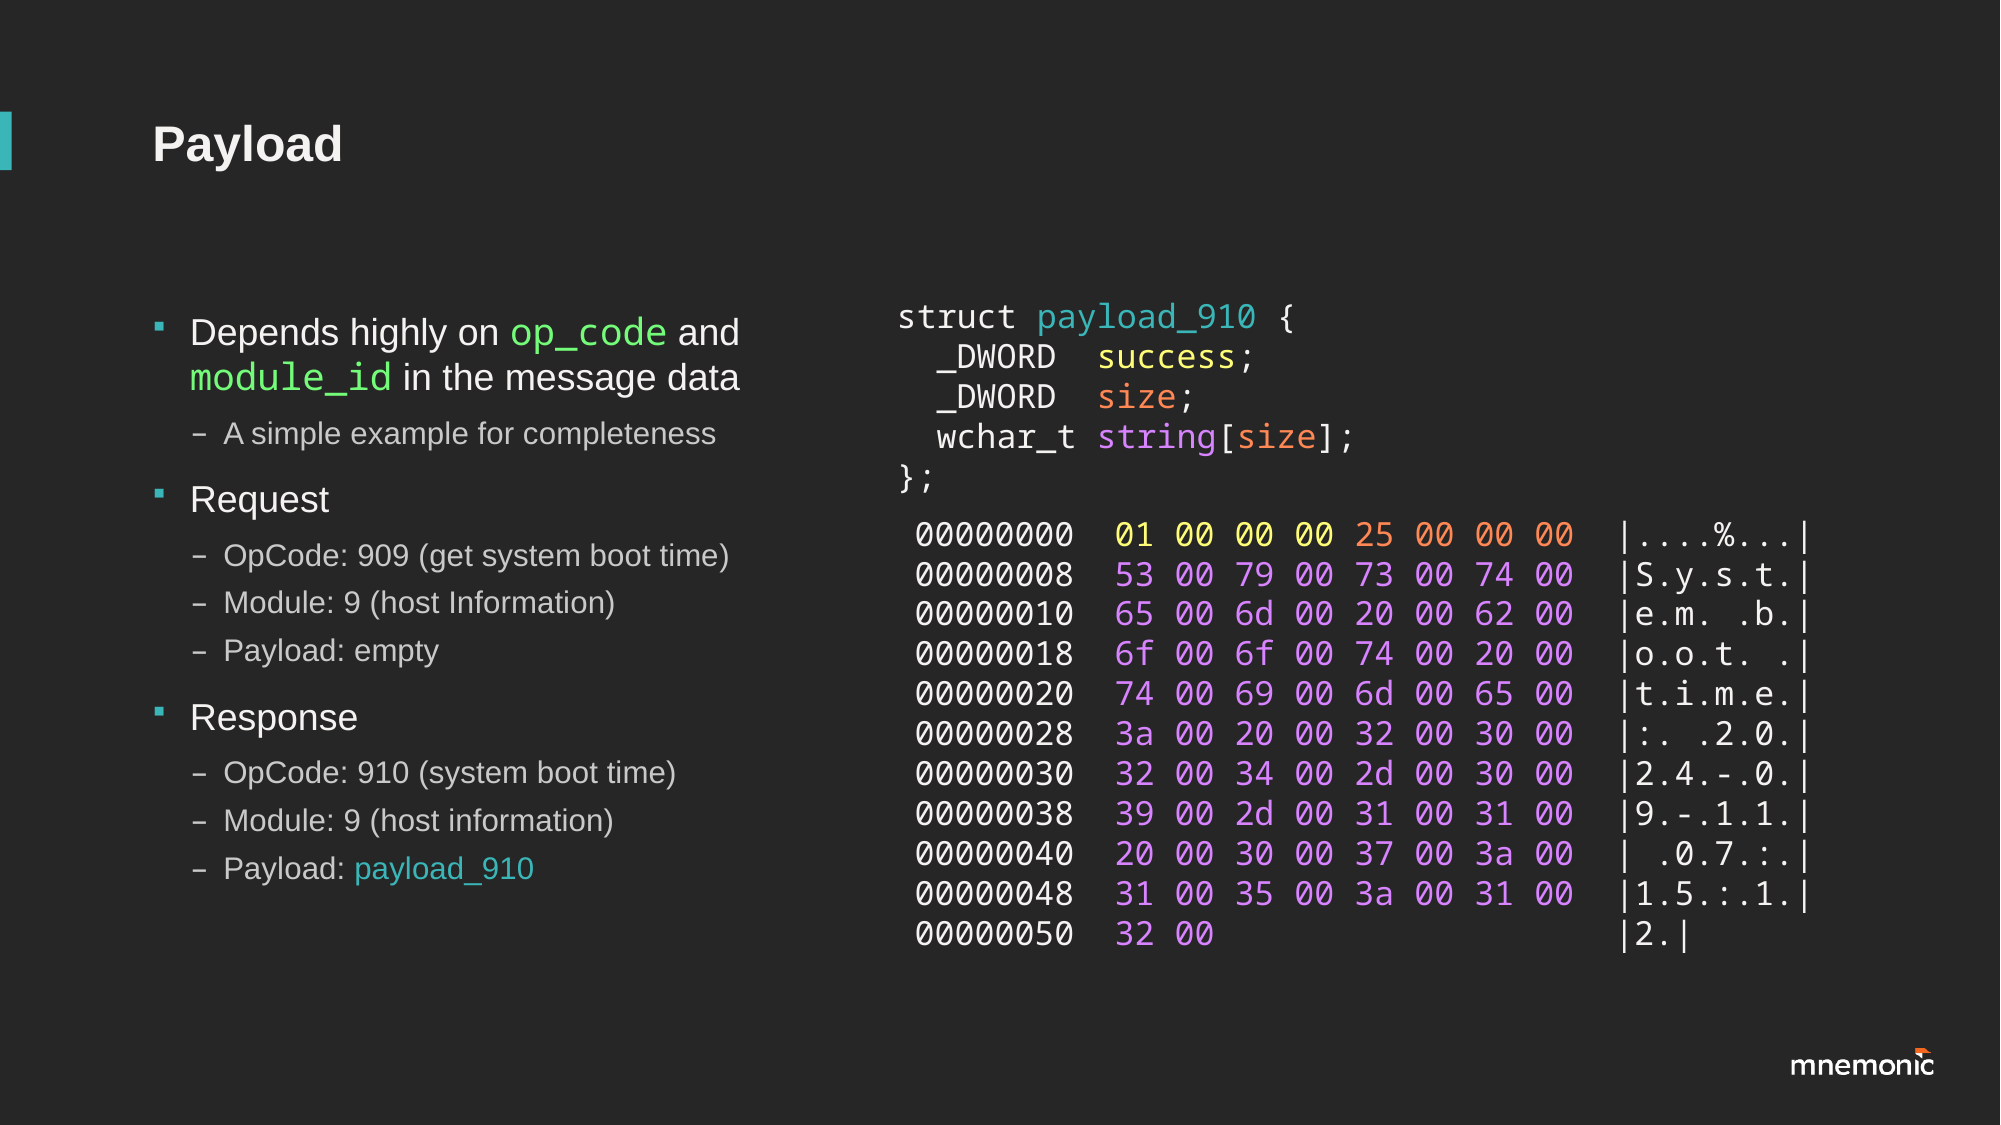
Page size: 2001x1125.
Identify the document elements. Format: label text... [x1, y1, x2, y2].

text_box struct payload_910 { _DWORD success; _DWORD size; wchar_t string[size]; }; [881, 287, 1372, 503]
text_box 00000000 01 00 00 00 25 00 00 00 |....%...| 00000008 53 00 79 00 73 00 74 00 |S.y.s.t.| 00000010 65 00 6d 00 20 00 62 00 |e.m. .b.| 00000018 6f 00 6f 00 74 00 20 00 |o.o.t. .| 00000020 74 00 69 00 6d 00 65 00 |t.i.m.e.| 00000028 3a 00 20 00 32 00 30 00 |:. .2.0.| 00000030 32 00 34 00 2d 00 30 00 |2.4.-.0.| 00000038 39 00 2d 00 31 00 31 00 |9.-.1.1.| 00000040 20 00 30 00 37 00 3a 00 | .0.7.:.| 00000048 31 00 35 00 3a 00 31 00 |1.5.:.1.| 00000050 32 00 |2.| [899, 505, 1863, 960]
title Payload [137, 111, 1636, 288]
list Depends highly on op_code and module_id in the message data A simple example for completeness Request OpCode: 909 (get system boot time) Module: 9 (host Information) Payload: empty Response OpCode: 910 (system boot time) Module: 9 (host information) Payload: payload_910 [137, 300, 900, 980]
